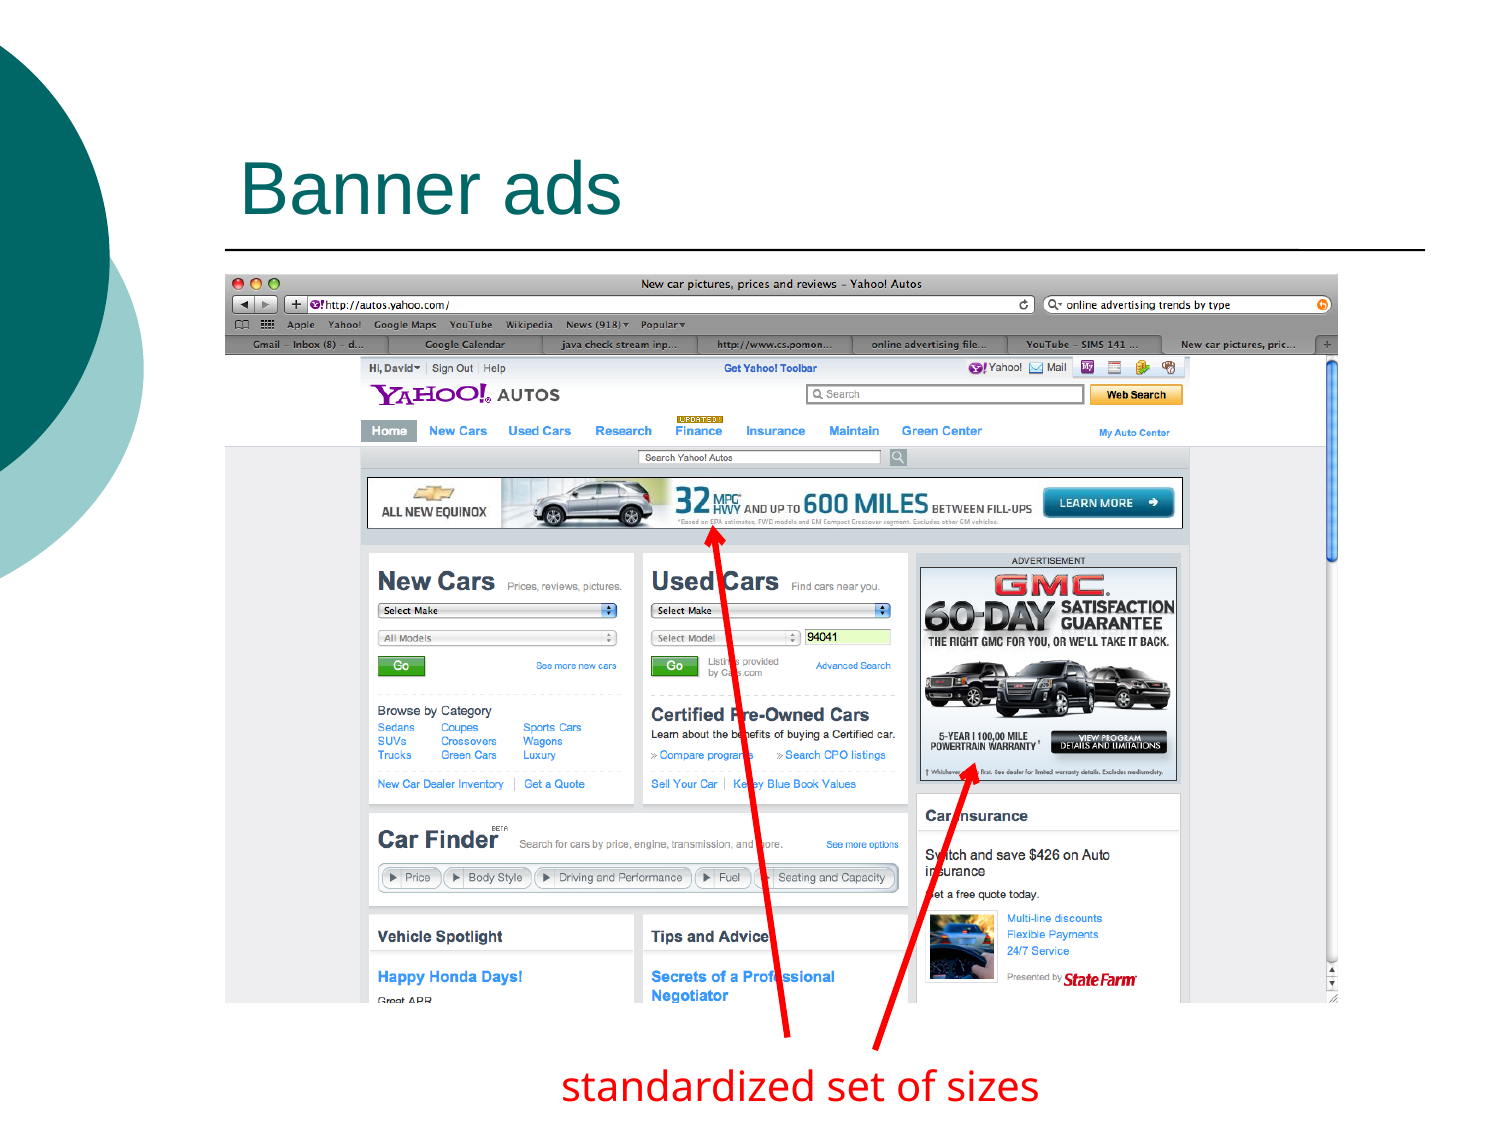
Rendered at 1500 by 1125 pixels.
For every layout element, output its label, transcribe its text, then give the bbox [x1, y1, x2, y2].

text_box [780, 855, 1069, 957]
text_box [493, 743, 1007, 819]
text_box standardized set of sizes [546, 1051, 1056, 1117]
title Banner ads [224, 49, 1425, 238]
picture [224, 274, 1338, 1004]
